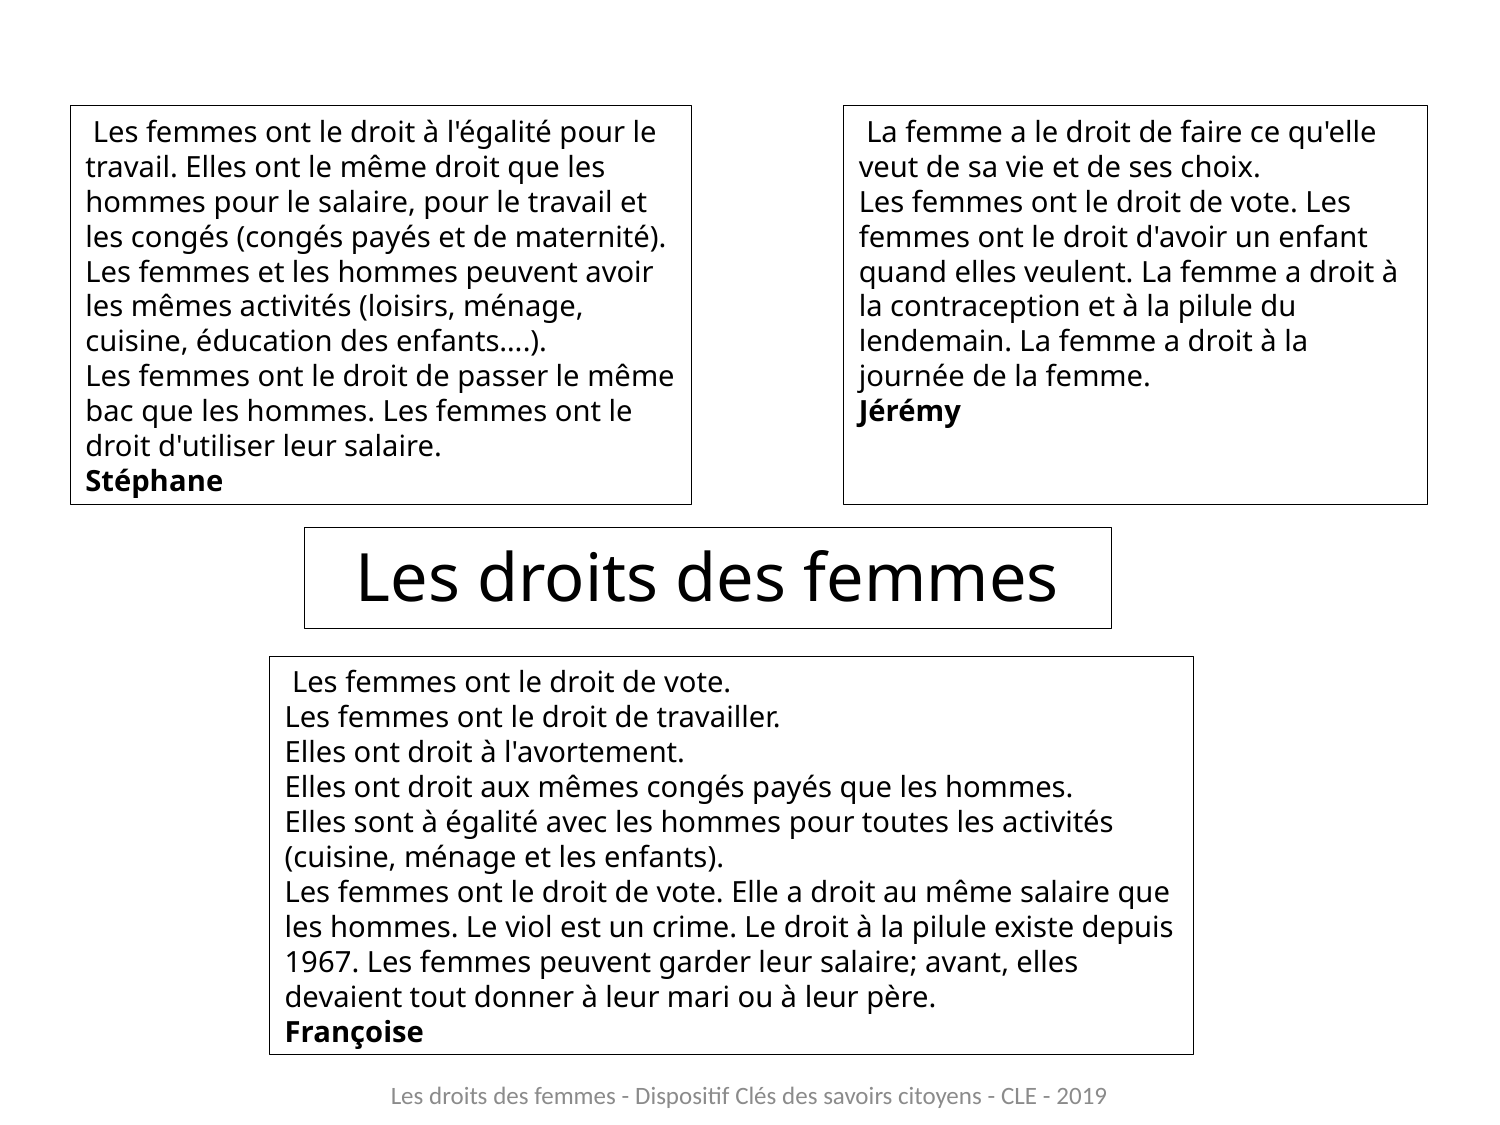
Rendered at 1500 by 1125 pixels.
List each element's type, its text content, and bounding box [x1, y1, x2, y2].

text_box Les femmes ont le droit de vote. Les femmes ont le droit de travailler. Elles ont droit à l'avortement. Elles ont droit aux mêmes congés payés que les hommes. Elles sont à égalité avec les hommes pour toutes les activités (cuisine, ménage et les enfants). Les femmes ont le droit de vote. Elle a droit au même salaire que les hommes. Le viol est un crime. Le droit à la pilule existe depuis 1967. Les femmes peuvent garder leur salaire; avant, elles devaient tout donner à leur mari ou à leur père. Françoise [269, 656, 1193, 1055]
text_box Les femmes ont le droit à l'égalité pour le travail. Elles ont le même droit que les hommes pour le salaire, pour le travail et les congés (congés payés et de maternité). Les femmes et les hommes peuvent avoir les mêmes activités (loisirs, ménage, cuisine, éducation des enfants….). Les femmes ont le droit de passer le même bac que les hommes. Les femmes ont le droit d'utiliser leur salaire. Stéphane [70, 105, 692, 504]
footer Les droits des femmes - Dispositif Clés des savoirs citoyens - CLE - 2019 [0, 1065, 1500, 1125]
subtitle Les droits des femmes [304, 527, 1111, 629]
text_box La femme a le droit de faire ce qu'elle veut de sa vie et de ses choix. Les femmes ont le droit de vote. Les femmes ont le droit d'avoir un enfant quand elles veulent. La femme a droit à la contraception et à la pilule du lendemain. La femme a droit à la journée de la femme. Jérémy [843, 105, 1428, 504]
